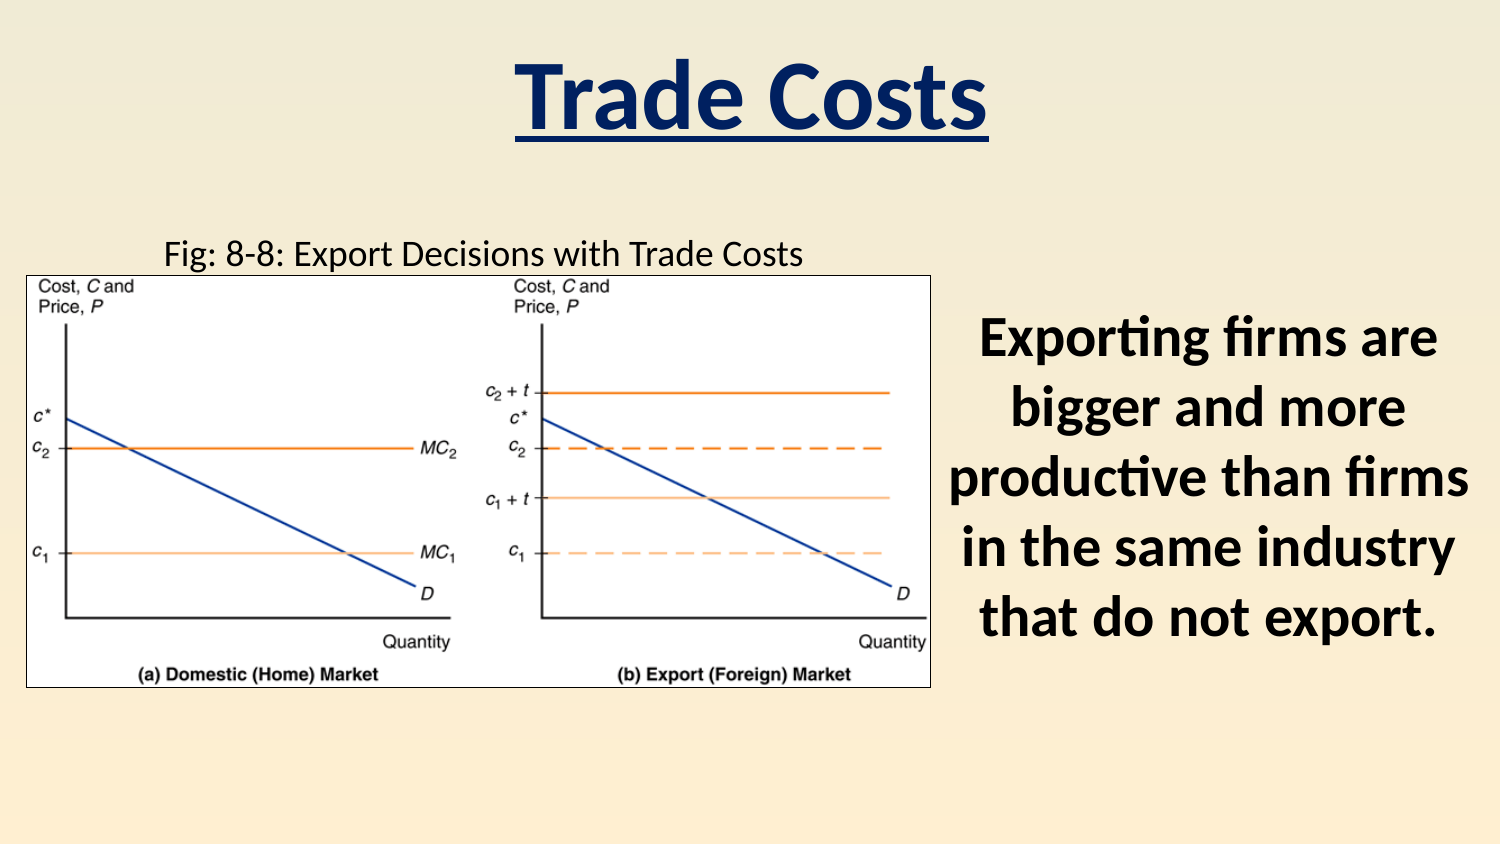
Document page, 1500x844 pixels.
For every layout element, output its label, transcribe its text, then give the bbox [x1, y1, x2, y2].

text_box Fig: 8-8: Export Decisions with Trade Costs [37, 221, 931, 274]
text_box Trade Costs [499, 21, 1004, 157]
picture [26, 274, 931, 688]
text_box Exporting firms are bigger and more productive than firms in the same industry that do not export. [936, 290, 1488, 656]
